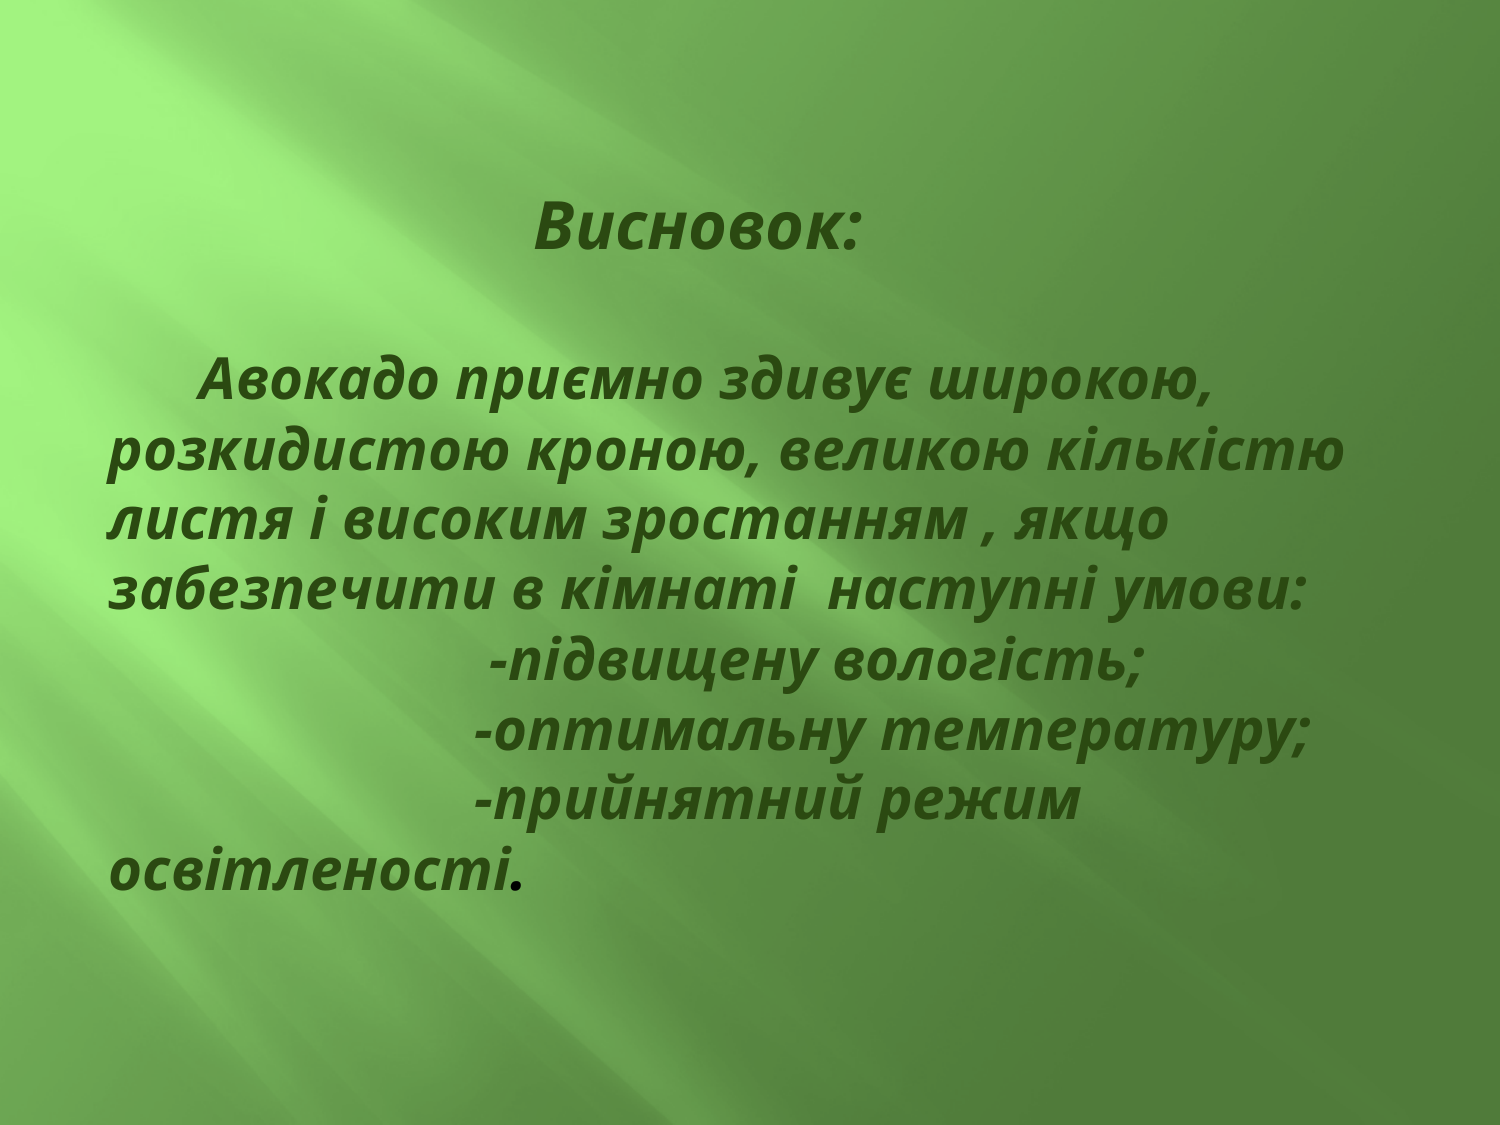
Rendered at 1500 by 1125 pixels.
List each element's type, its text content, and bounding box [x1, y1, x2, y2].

text_box Висновок: [398, 175, 1196, 271]
text_box Авокадо приємно здивує широкою, розкидистою кроною, великою кількістю листя і високим зростанням , якщо забезпечити в кімнаті наступні умови: -підвищену вологість; -оптимальну температуру; -прийнятний режим освітленості. [93, 214, 1442, 909]
